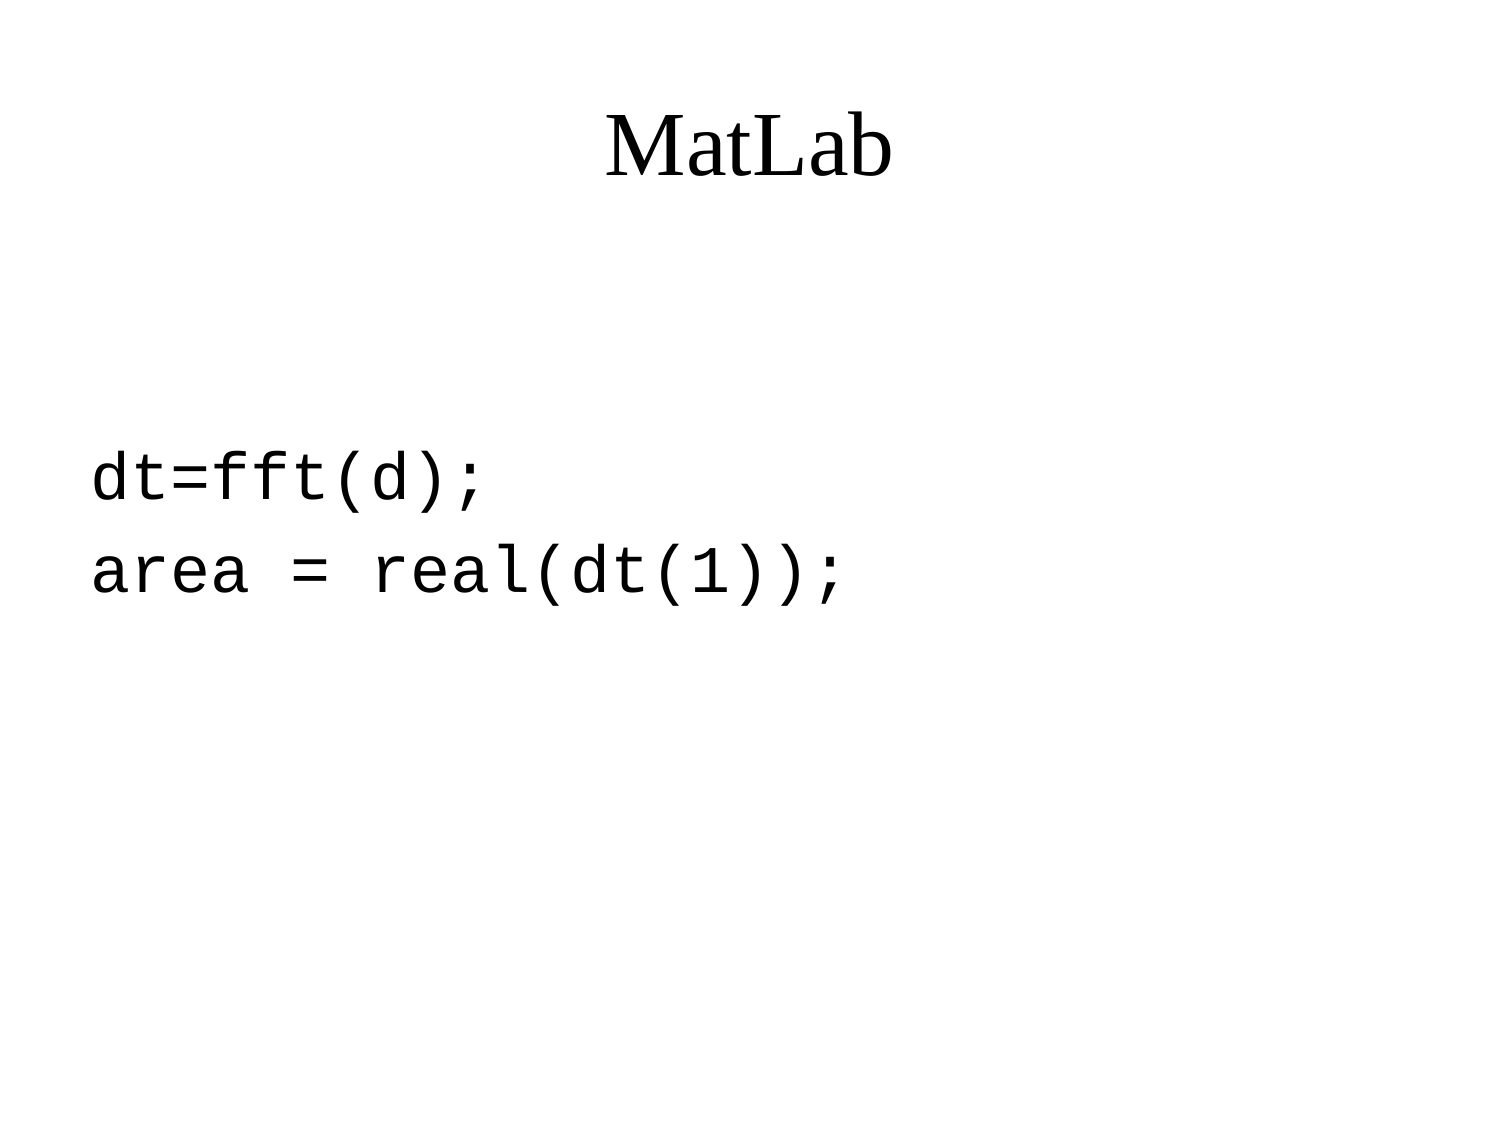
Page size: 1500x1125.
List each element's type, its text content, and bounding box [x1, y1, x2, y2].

title MatLab [74, 44, 1426, 233]
list dt=fft(d); area = real(dt(1)); [74, 424, 1426, 651]
